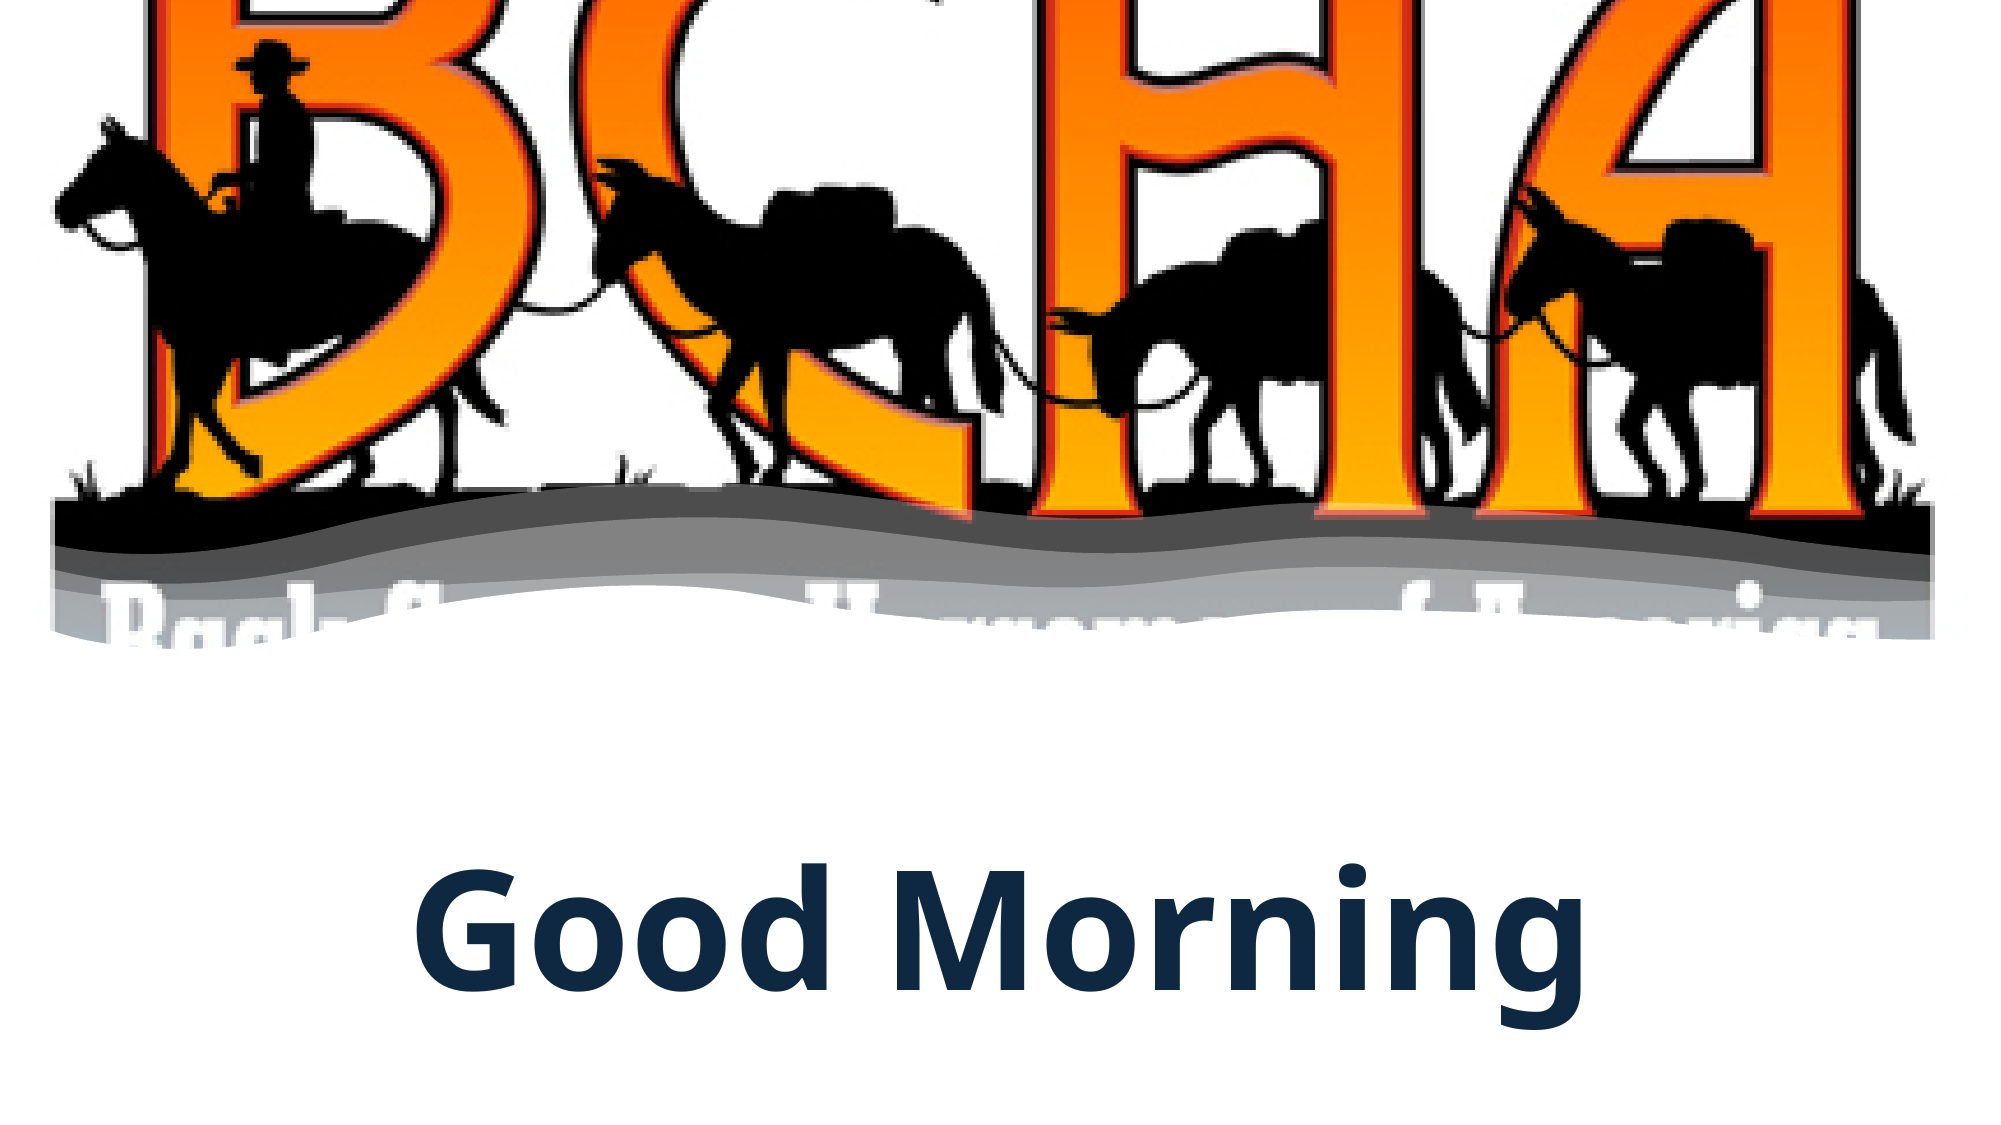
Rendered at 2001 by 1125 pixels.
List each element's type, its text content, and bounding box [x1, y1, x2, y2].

picture [0, 0, 2000, 482]
text_box [0, 784, 2000, 1125]
title Good Morning [131, 839, 1870, 1004]
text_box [0, 482, 2000, 784]
